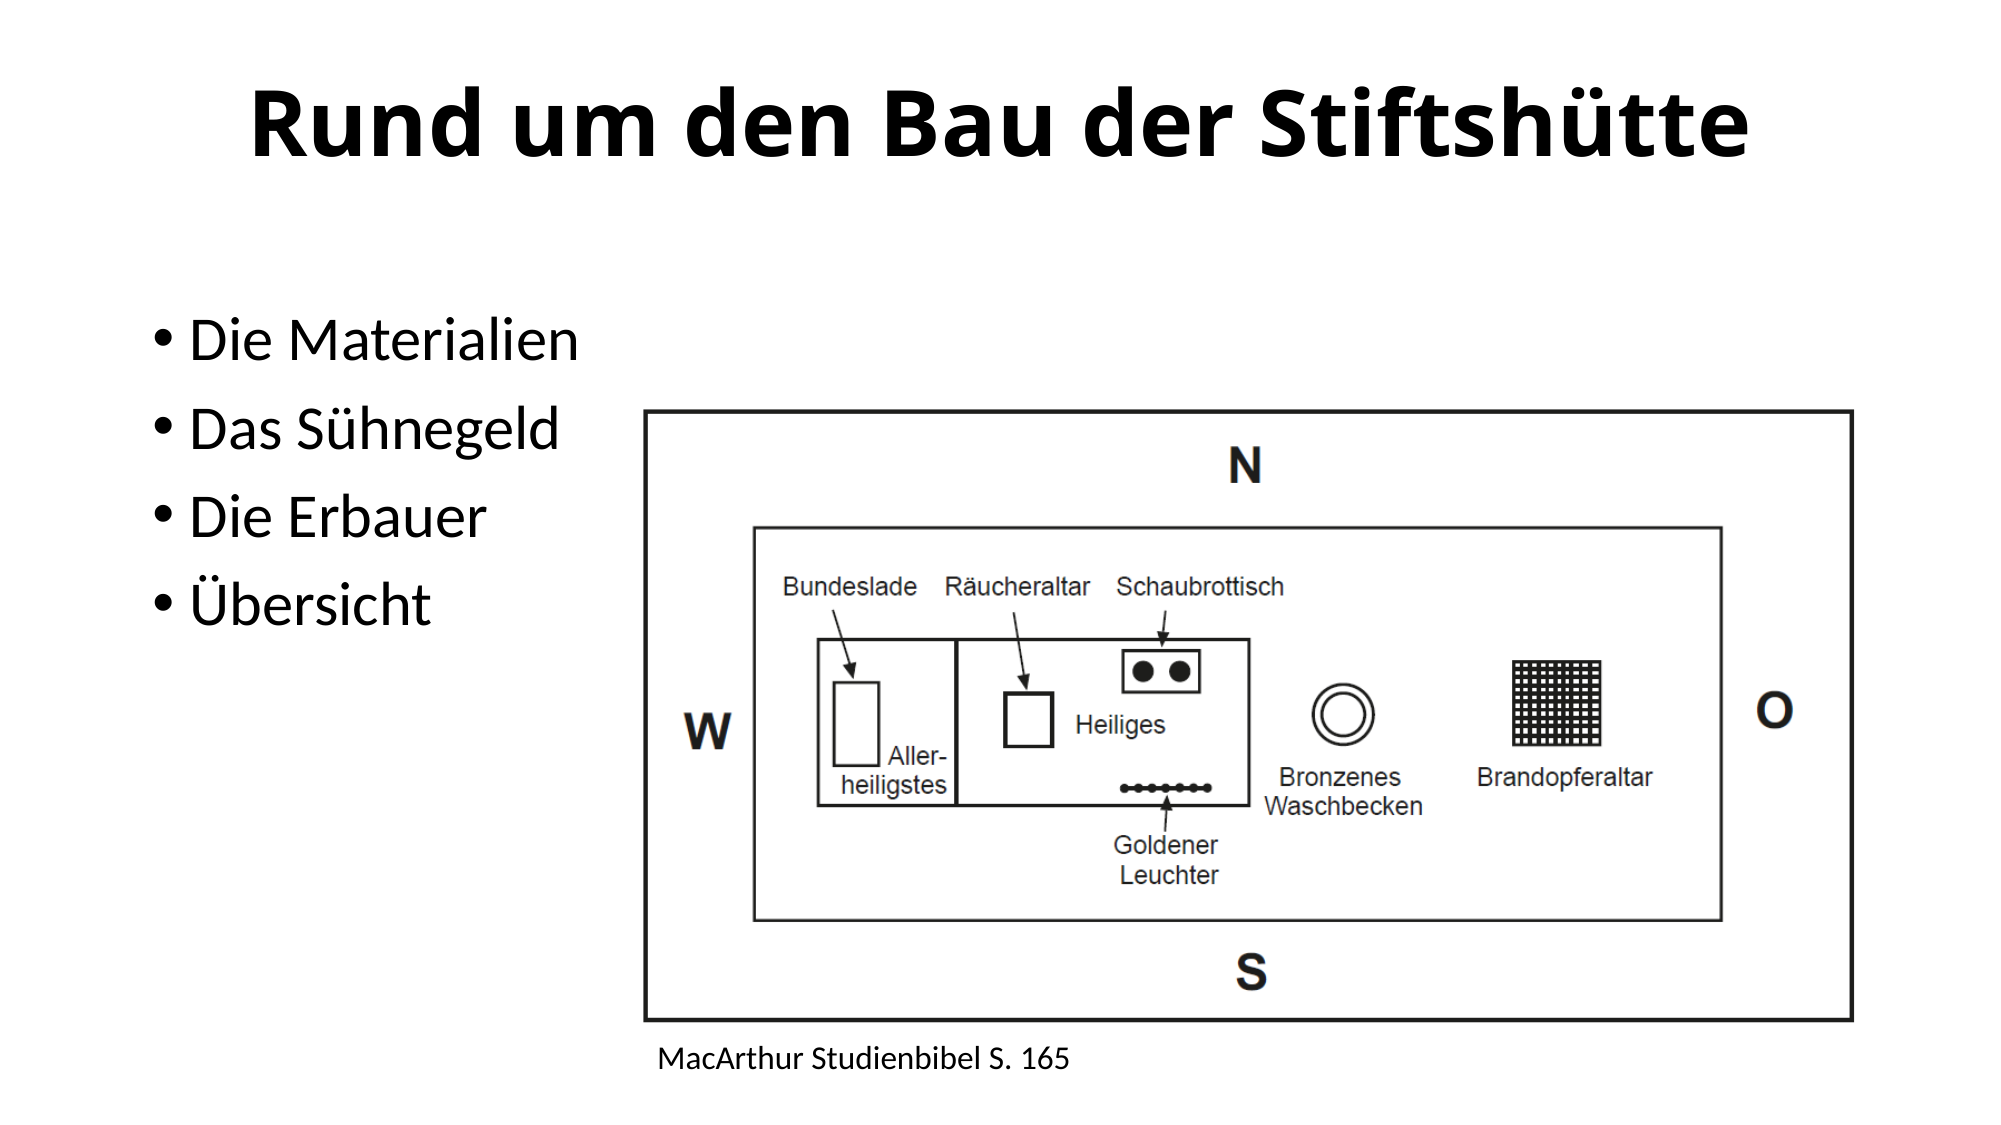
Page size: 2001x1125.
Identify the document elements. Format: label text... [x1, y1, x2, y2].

title Rund um den Bau der Stiftshütte [137, 59, 1863, 194]
picture [639, 405, 1863, 1029]
list Die Materialien Das Sühnegeld Die Erbauer Übersicht [137, 299, 1863, 896]
text_box MacArthur Studienbibel S. 165 [642, 1029, 1086, 1084]
